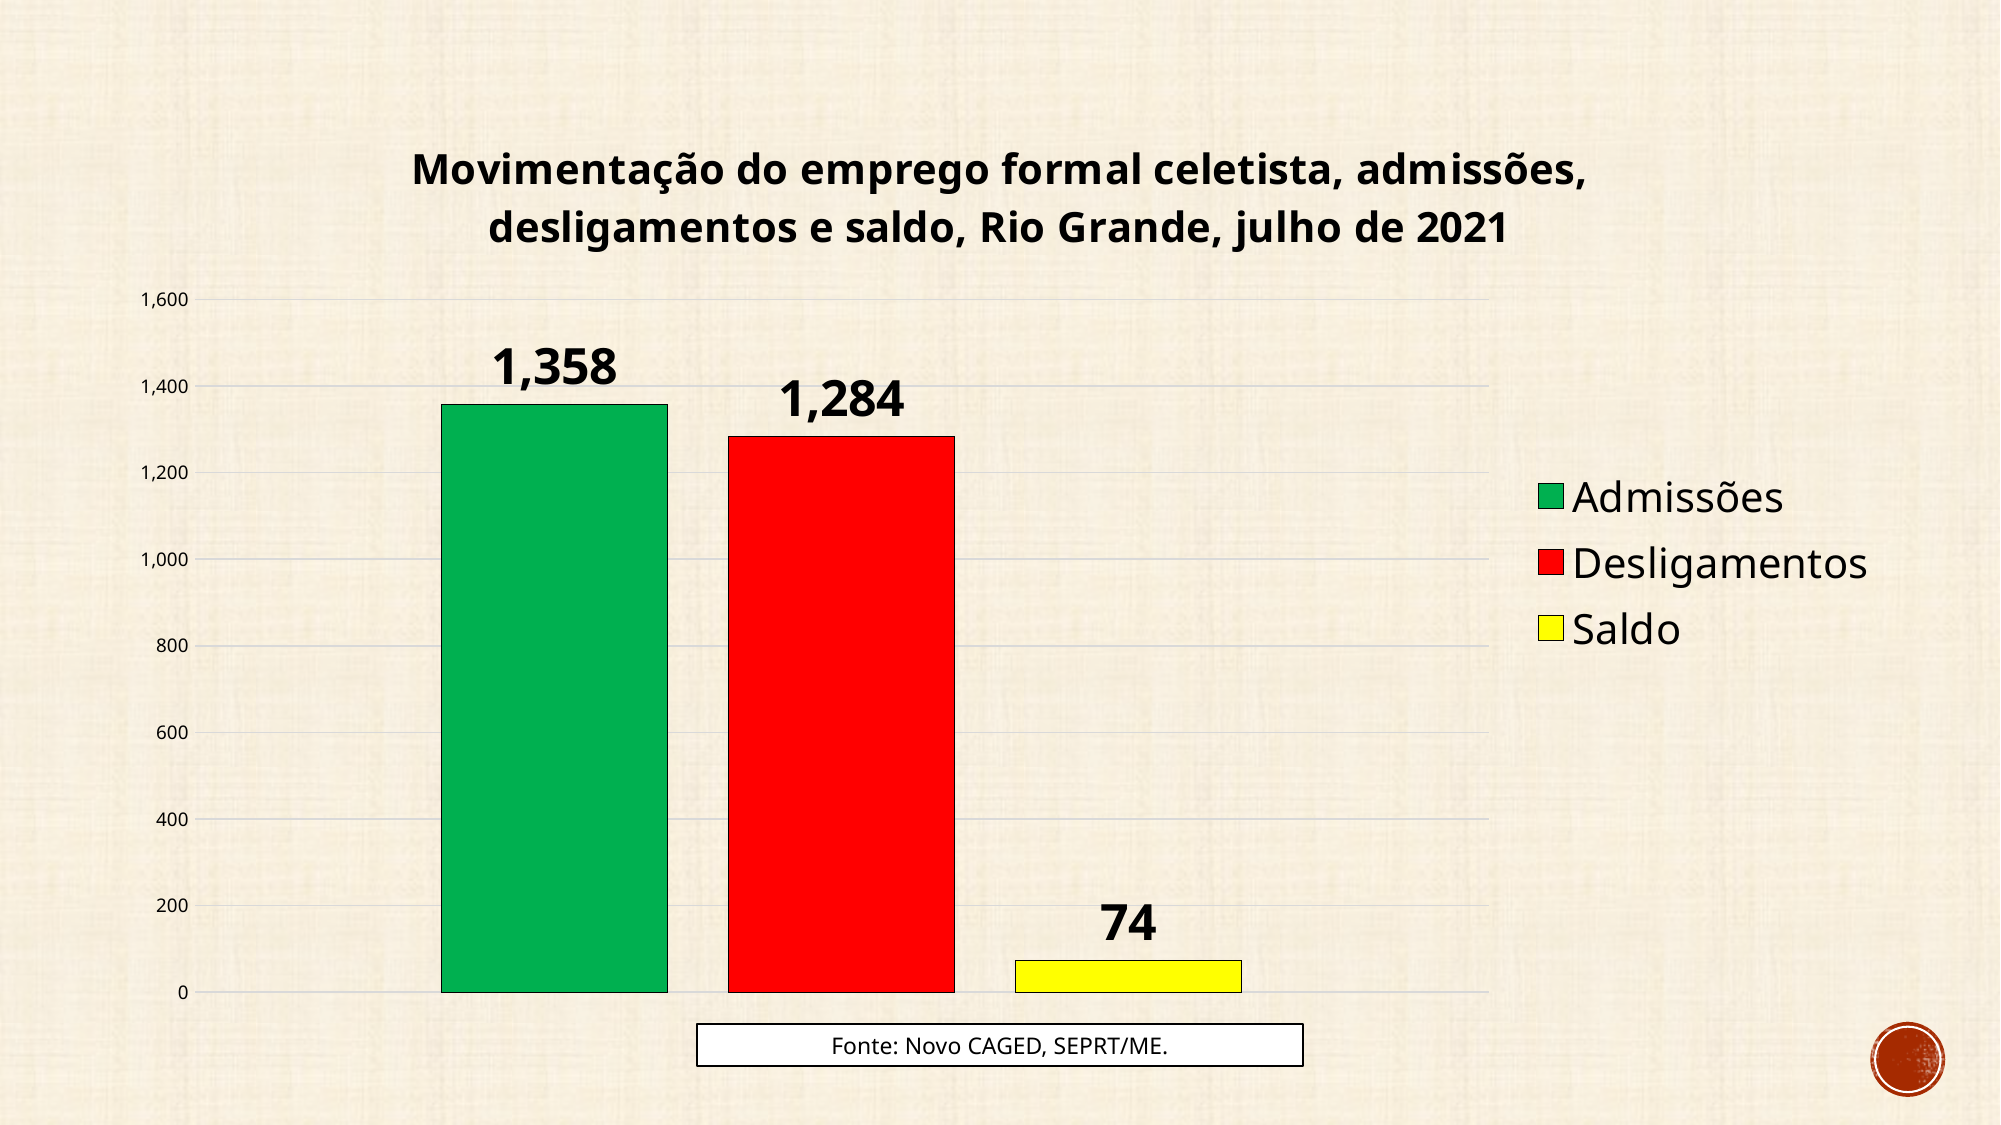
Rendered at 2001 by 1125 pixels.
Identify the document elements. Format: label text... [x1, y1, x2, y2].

text_box Fonte: Novo CAGED, SEPRT/ME. [696, 1025, 1304, 1067]
chart [81, 82, 1894, 1022]
